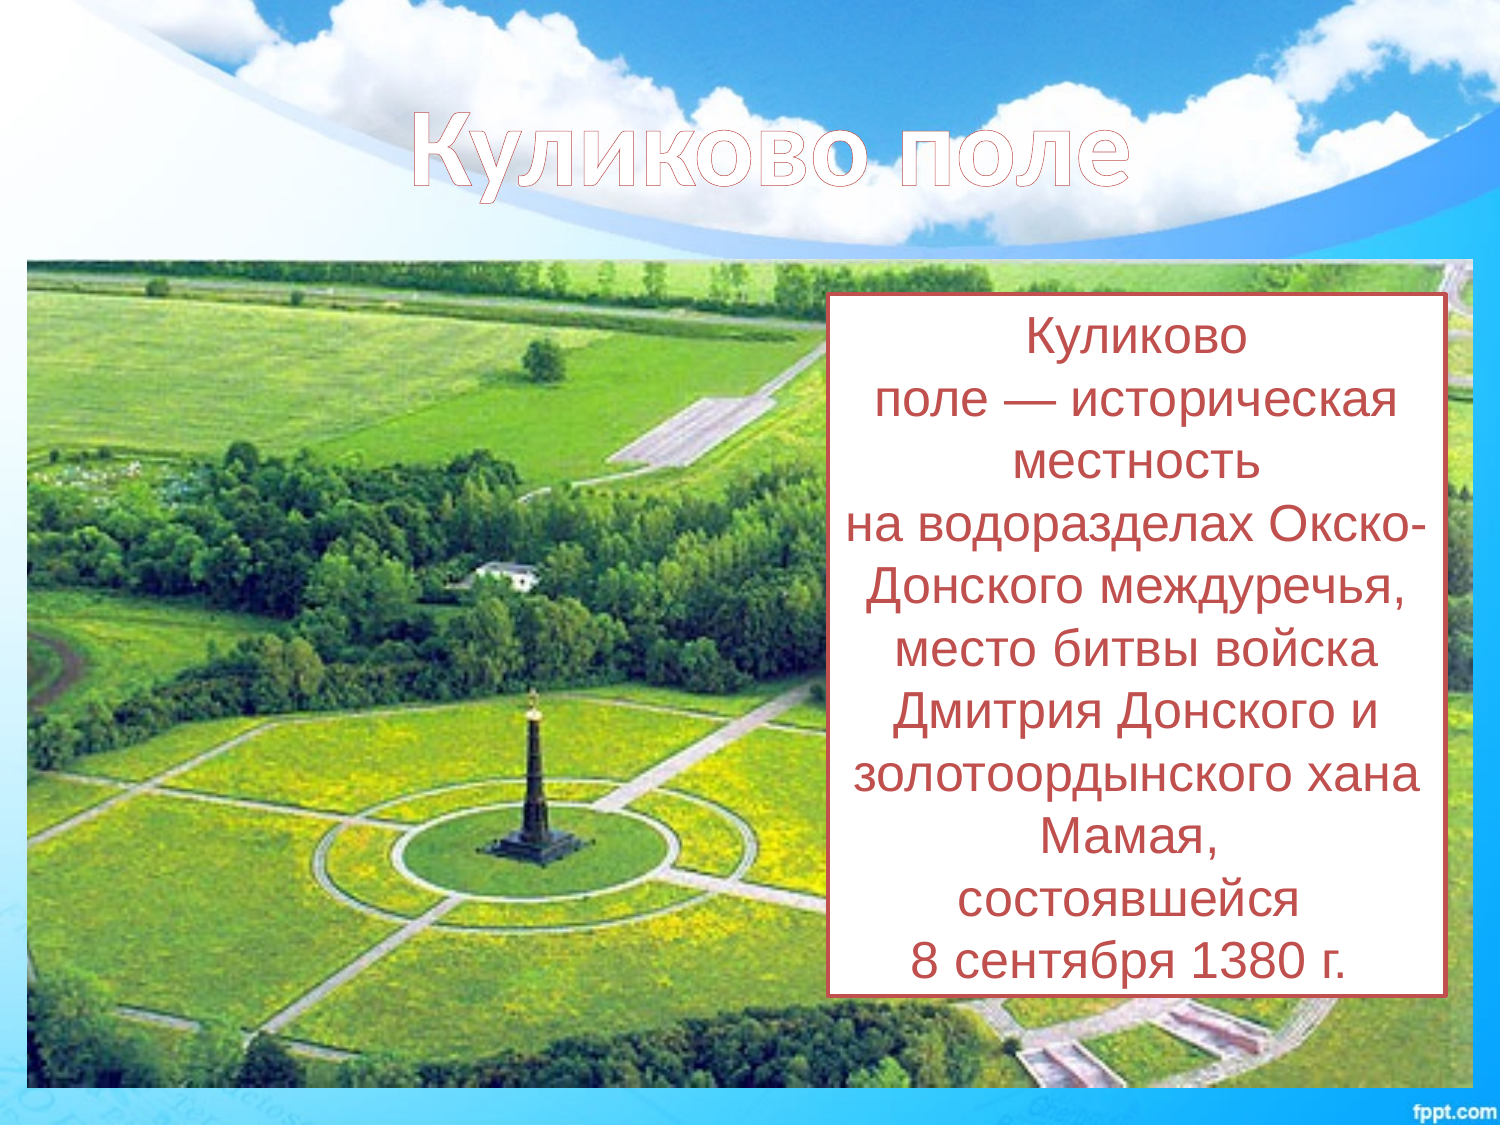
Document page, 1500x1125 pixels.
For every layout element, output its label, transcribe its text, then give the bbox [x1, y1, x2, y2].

title Куликово поле [95, 16, 1447, 258]
picture [0, 0, 1500, 1125]
